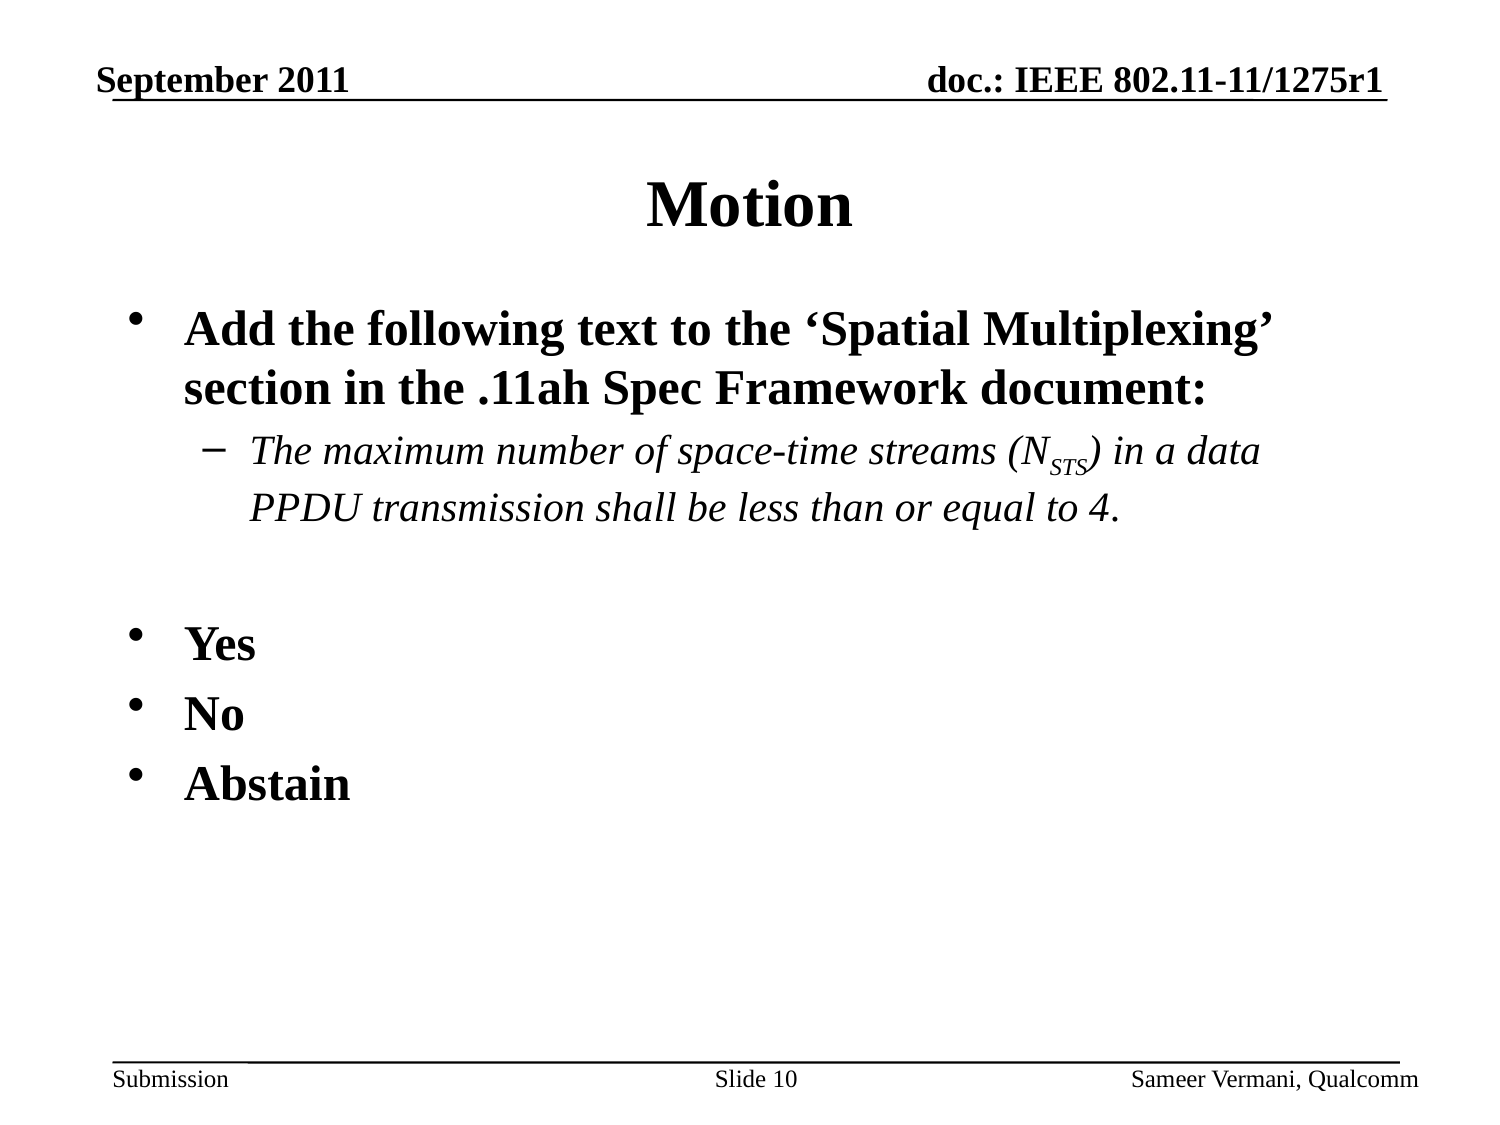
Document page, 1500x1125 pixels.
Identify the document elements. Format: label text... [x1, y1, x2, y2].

text_box Slide 10 [675, 1062, 838, 1093]
text_box September 2011 [95, 54, 351, 100]
list Add the following text to the ‘Spatial Multiplexing’ section in the .11ah Spec Framework document: The maximum number of space-time streams (NSTS) in a data PPDU transmission shall be less than or equal to 4. Yes No Abstain [112, 287, 1388, 963]
text_box Sameer Vermani, Qualcomm [1131, 1062, 1420, 1093]
title Motion [112, 112, 1388, 287]
